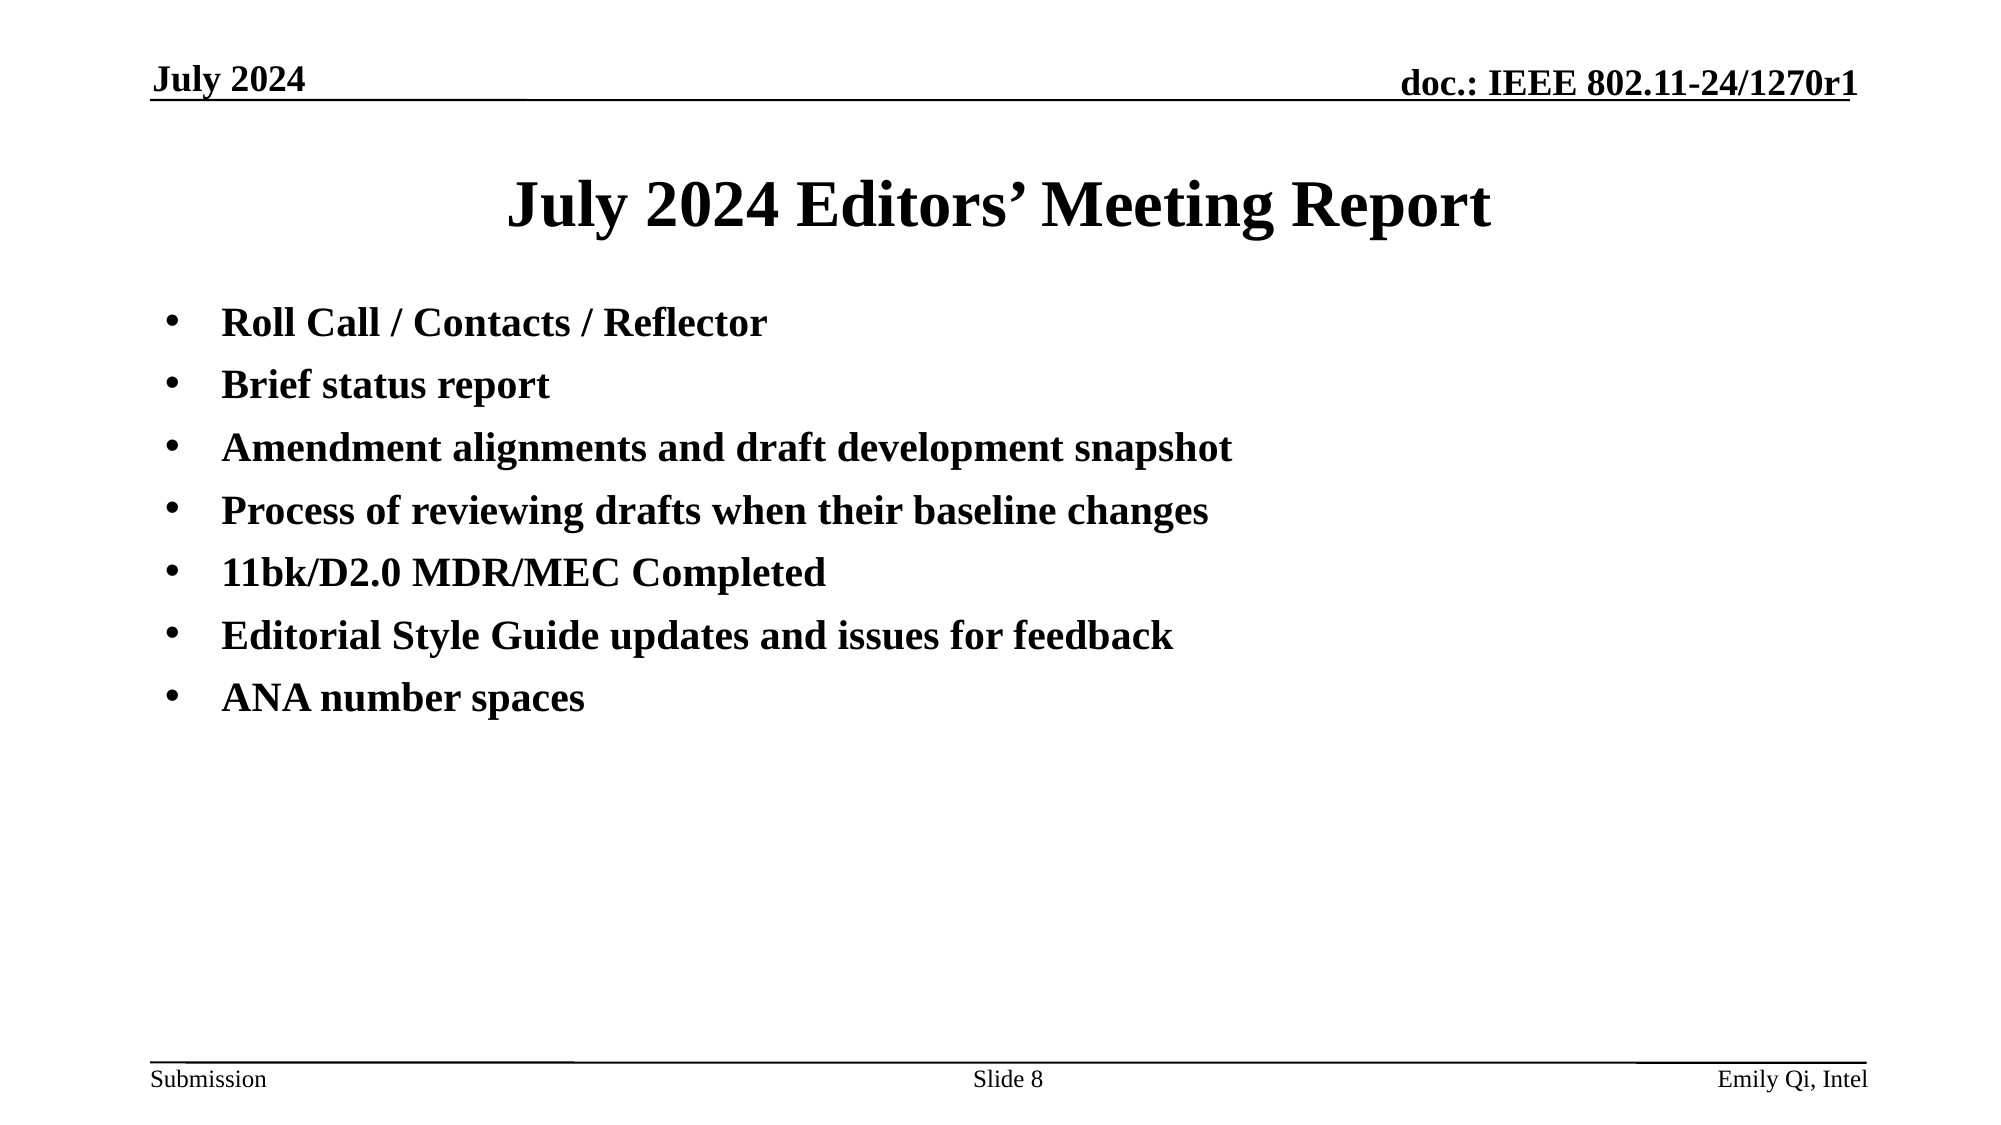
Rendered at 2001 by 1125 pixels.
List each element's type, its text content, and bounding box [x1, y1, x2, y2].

footer Emily Qi, Intel [1171, 1061, 1869, 1093]
list Roll Call / Contacts / Reflector Brief status report Amendment alignments and draft development snapshot Process of reviewing drafts when their baseline changes 11bk/D2.0 MDR/MEC Completed Editorial Style Guide updates and issues for feedback ANA number spaces [149, 286, 1850, 1063]
title July 2024 Editors’ Meeting Report [149, 112, 1850, 286]
slide_number Slide 8 [950, 1061, 1067, 1123]
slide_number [152, 54, 563, 100]
